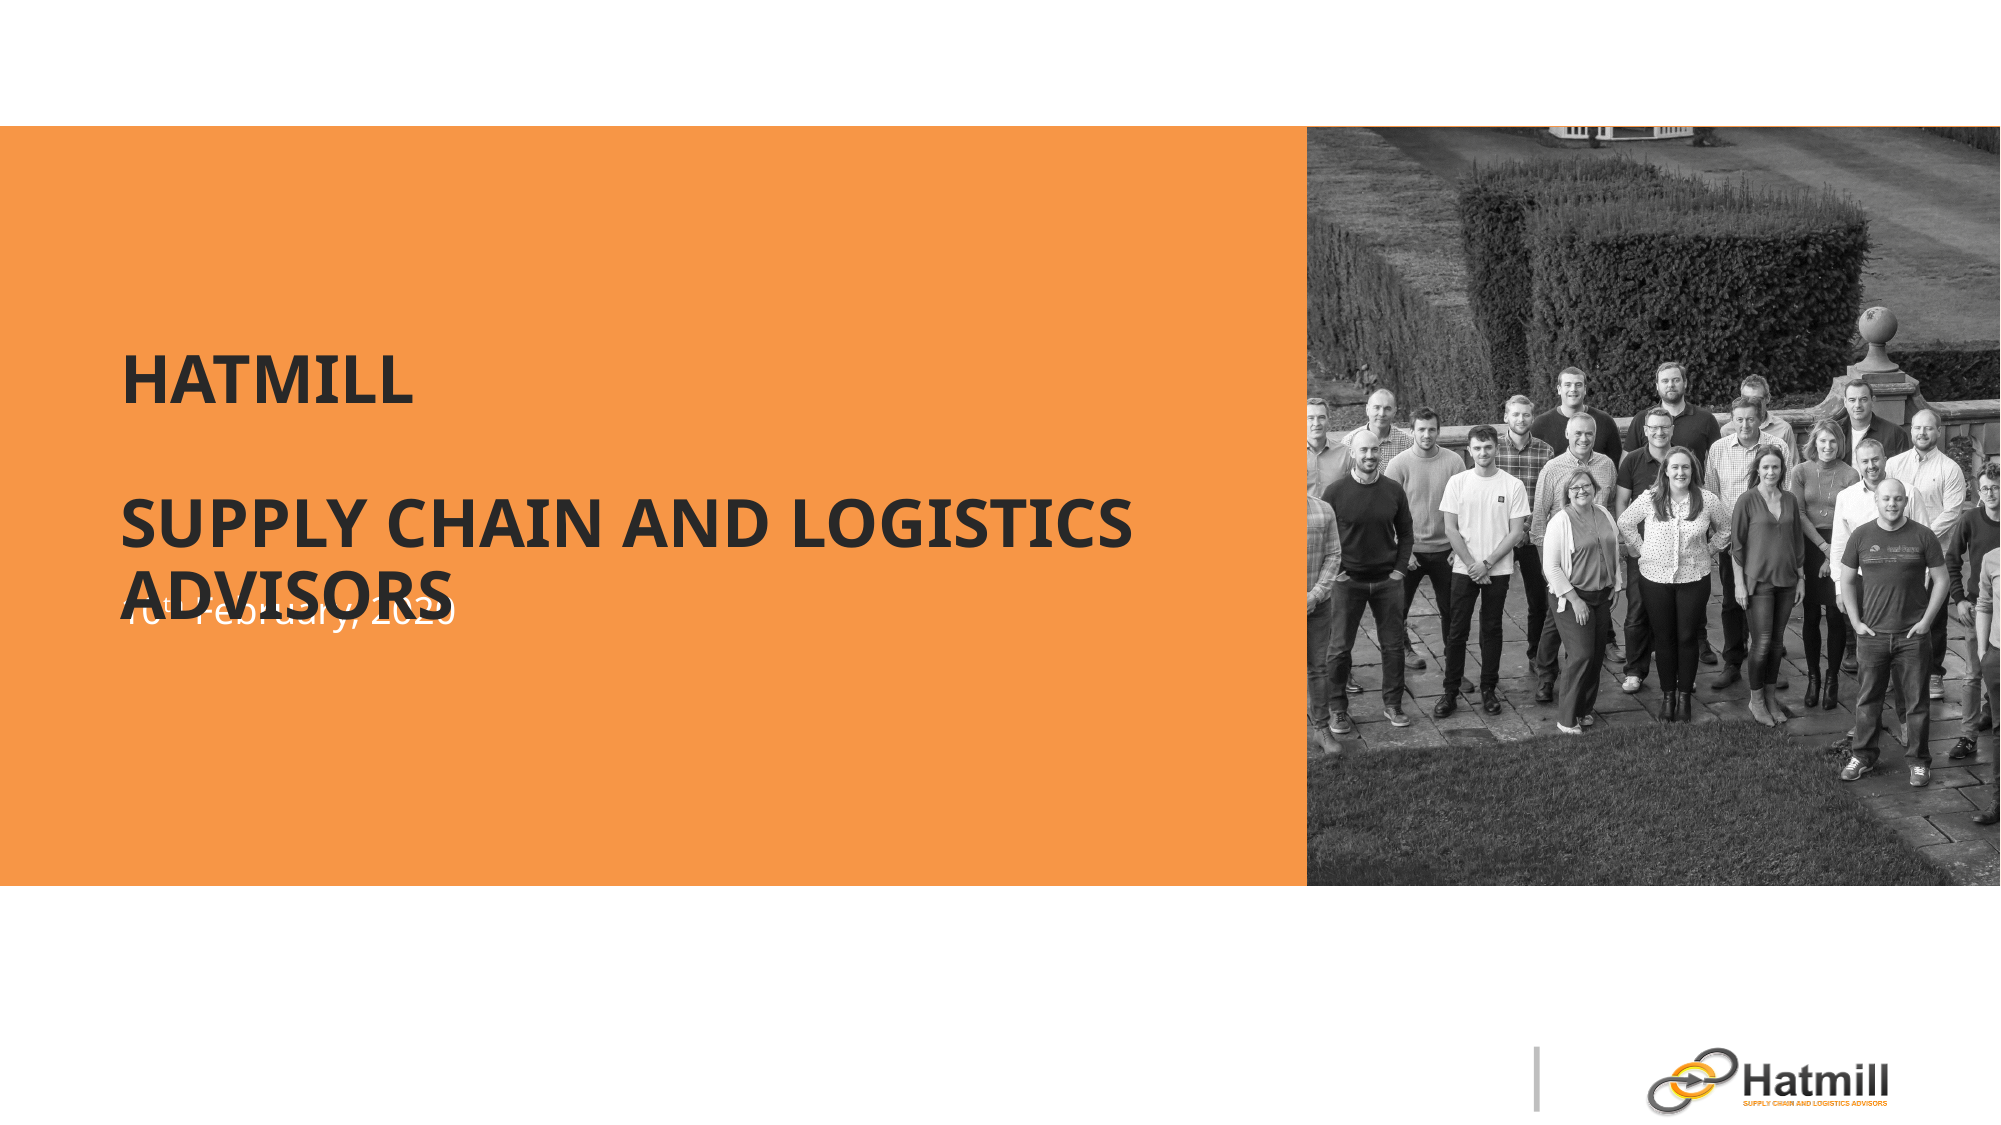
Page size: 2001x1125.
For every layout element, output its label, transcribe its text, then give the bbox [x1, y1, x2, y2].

picture [1641, 1036, 1895, 1125]
title HATMILL SUPPLY CHAIN AND LOGISTICS ADVISORS [120, 346, 1243, 564]
picture [1306, 127, 2000, 886]
subtitle 10th February, 2020 [120, 591, 1243, 685]
